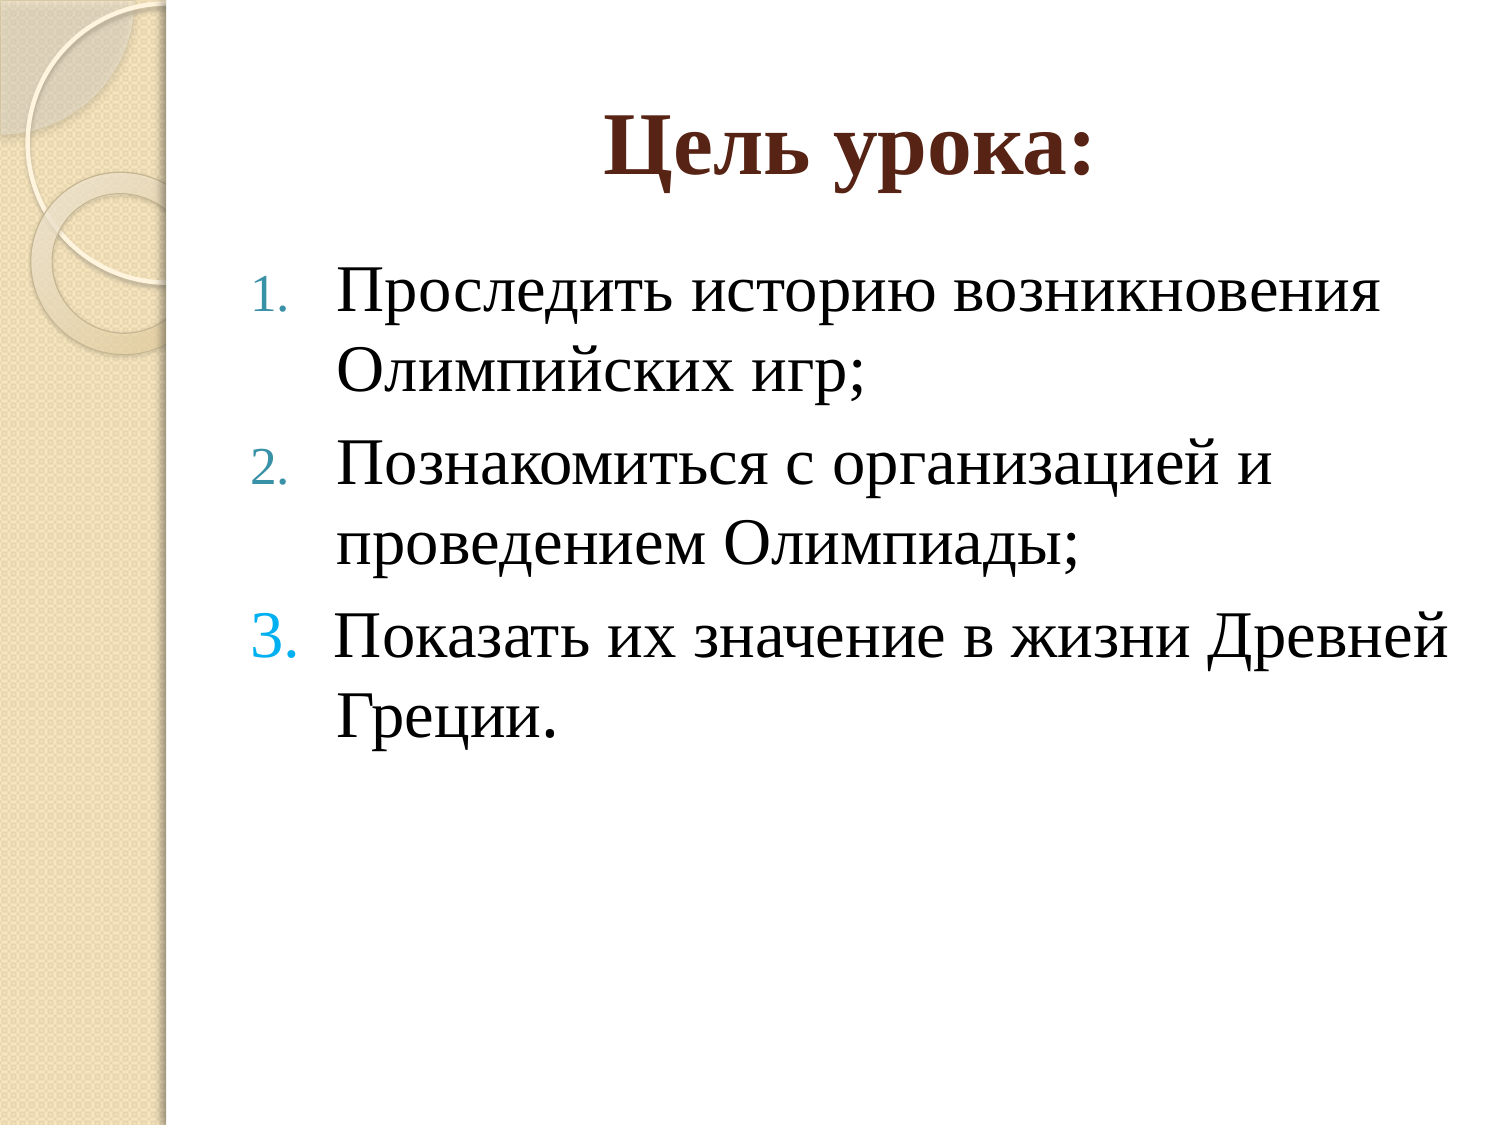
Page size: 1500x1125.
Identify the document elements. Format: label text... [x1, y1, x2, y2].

list Проследить историю возникновения Олимпийских игр; Познакомиться с организацией и проведением Олимпиады; 3. Показать их значение в жизни Древней Греции. [235, 237, 1466, 1025]
title Цель урока: [235, 45, 1466, 233]
